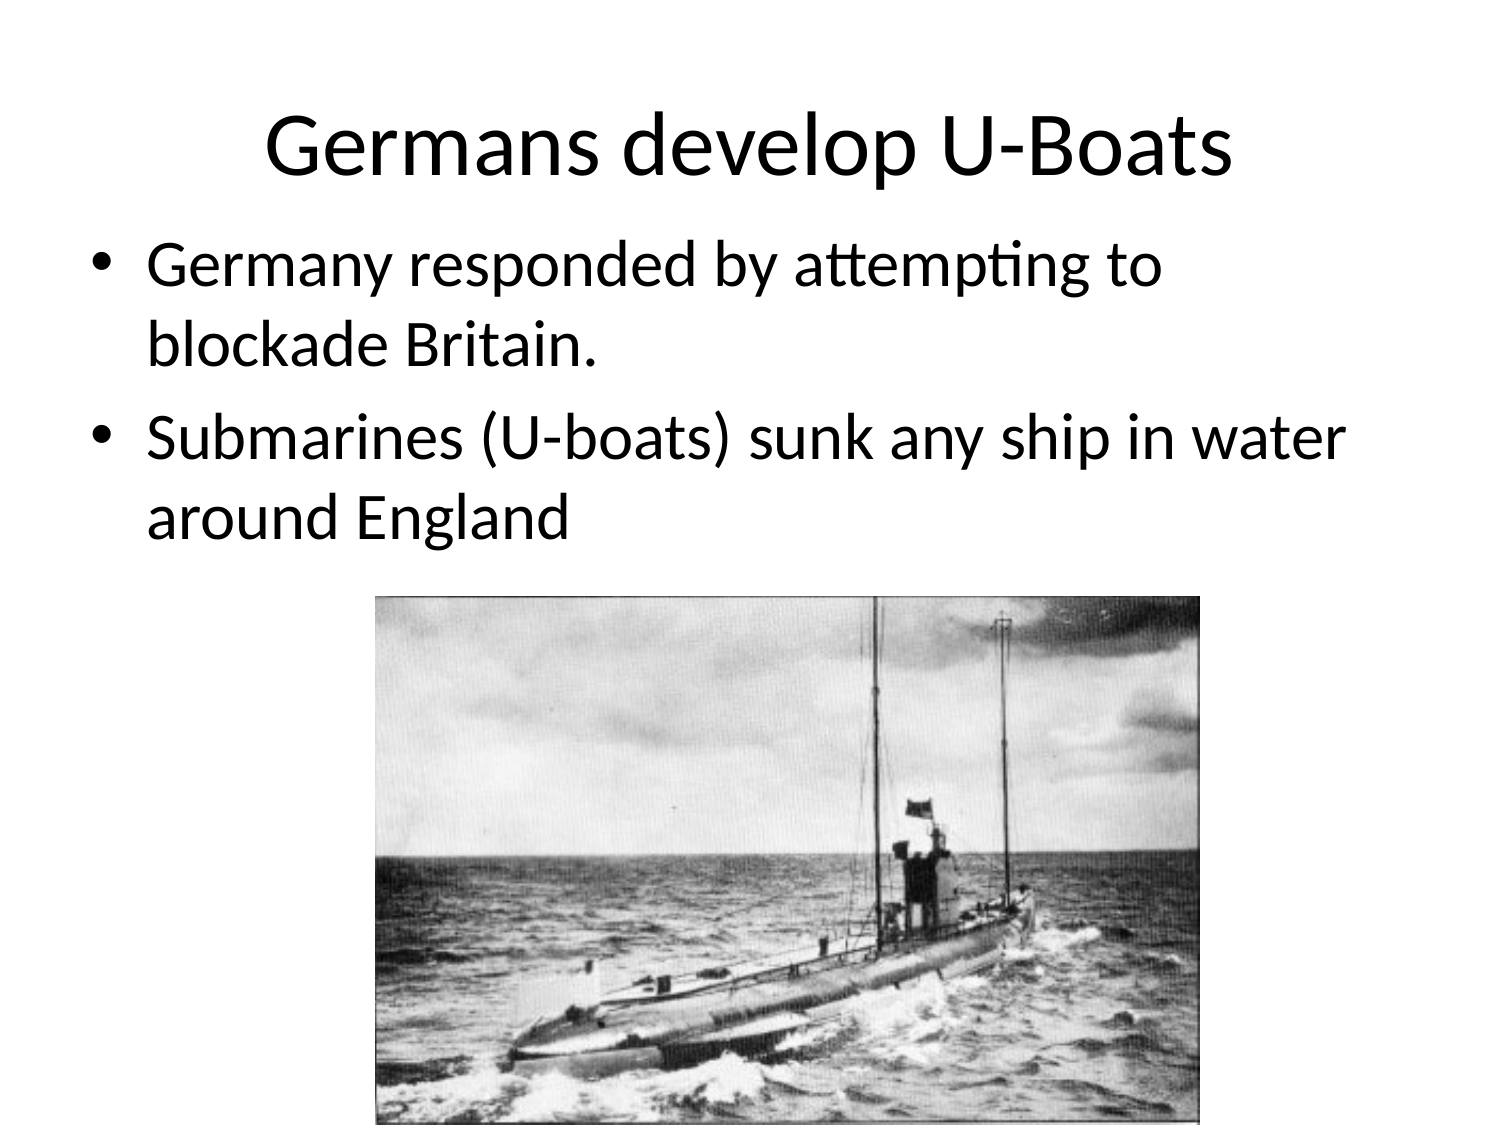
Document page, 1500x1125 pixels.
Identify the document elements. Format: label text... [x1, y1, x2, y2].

picture [374, 596, 1201, 1125]
title Germans develop U-Boats [75, 45, 1425, 212]
list Germany responded by attempting to blockade Britain. Submarines (U-boats) sunk any ship in water around England [75, 212, 1425, 1005]
